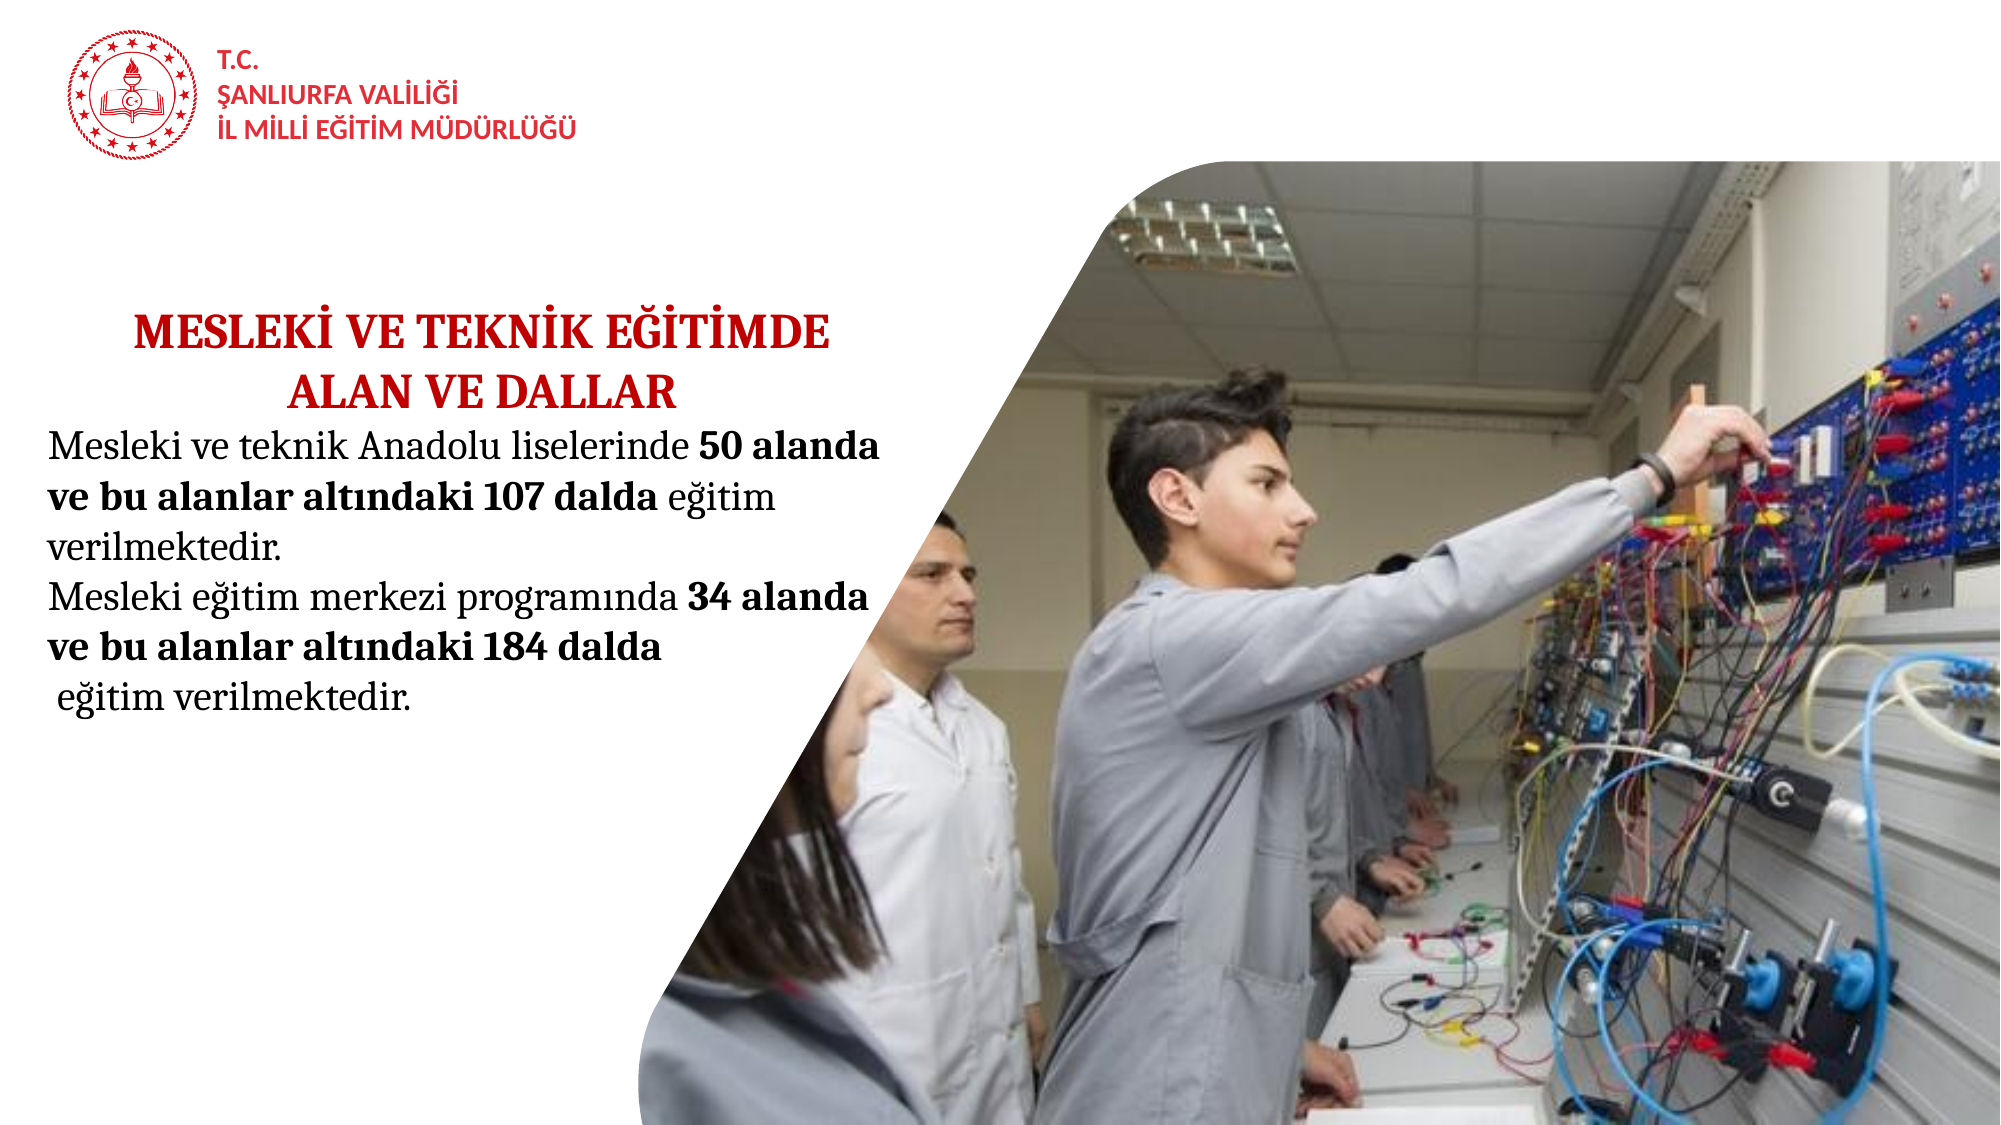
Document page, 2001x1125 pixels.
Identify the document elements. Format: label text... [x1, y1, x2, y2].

picture [41, 0, 443, 249]
text_box MESLEKİ VE TEKNİK EĞİTİMDE ALAN VE DALLAR Mesleki ve teknik Anadolu liselerinde 50 alanda ve bu alanlar altındaki 107 dalda eğitim verilmektedir. Mesleki eğitim merkezi programında 34 alanda ve bu alanlar altındaki 184 dalda eğitim verilmektedir. [45, 296, 638, 809]
picture [638, 161, 2000, 1125]
